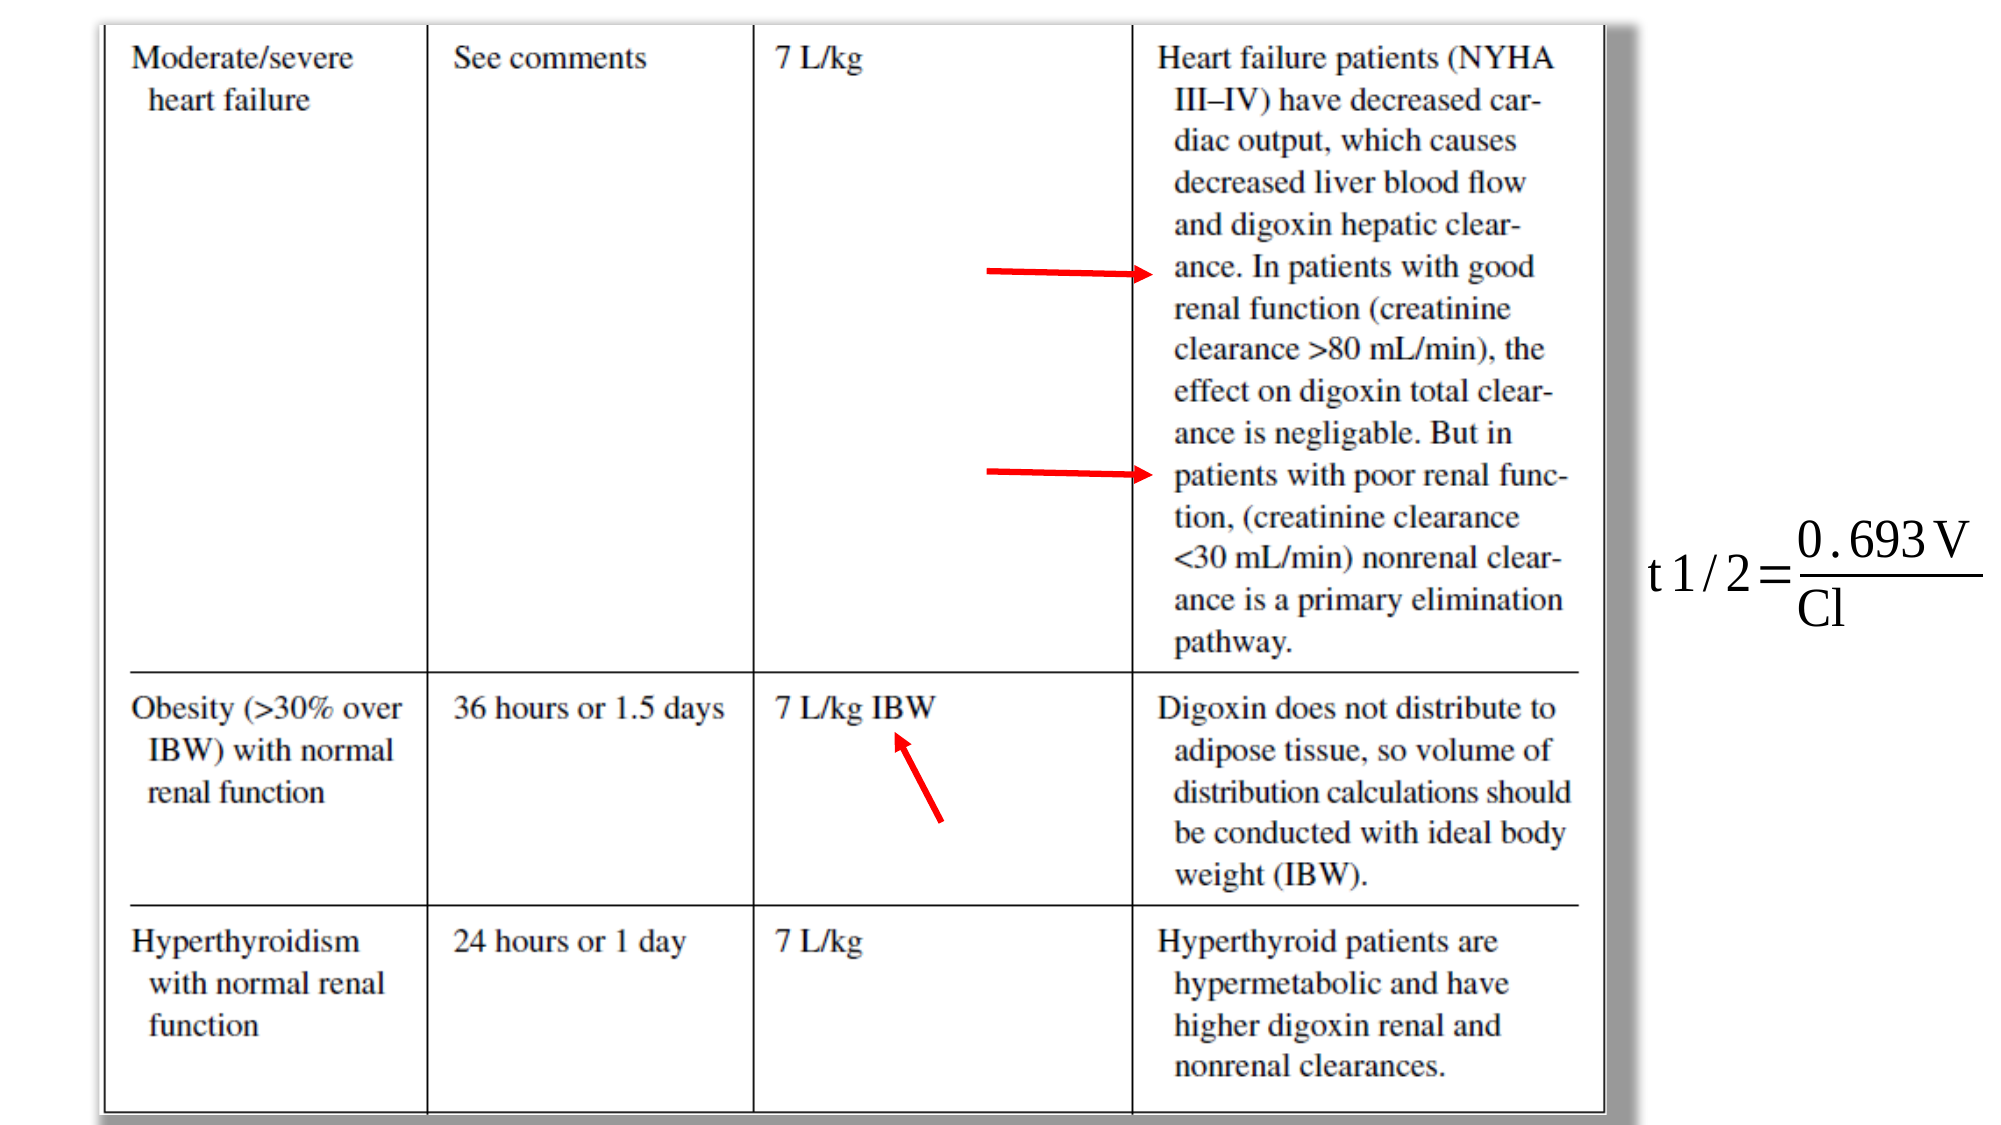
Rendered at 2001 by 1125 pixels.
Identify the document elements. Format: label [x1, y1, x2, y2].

text_box [986, 471, 1153, 475]
text_box [986, 271, 1153, 275]
list [99, 25, 1607, 1115]
text_box [894, 731, 942, 823]
